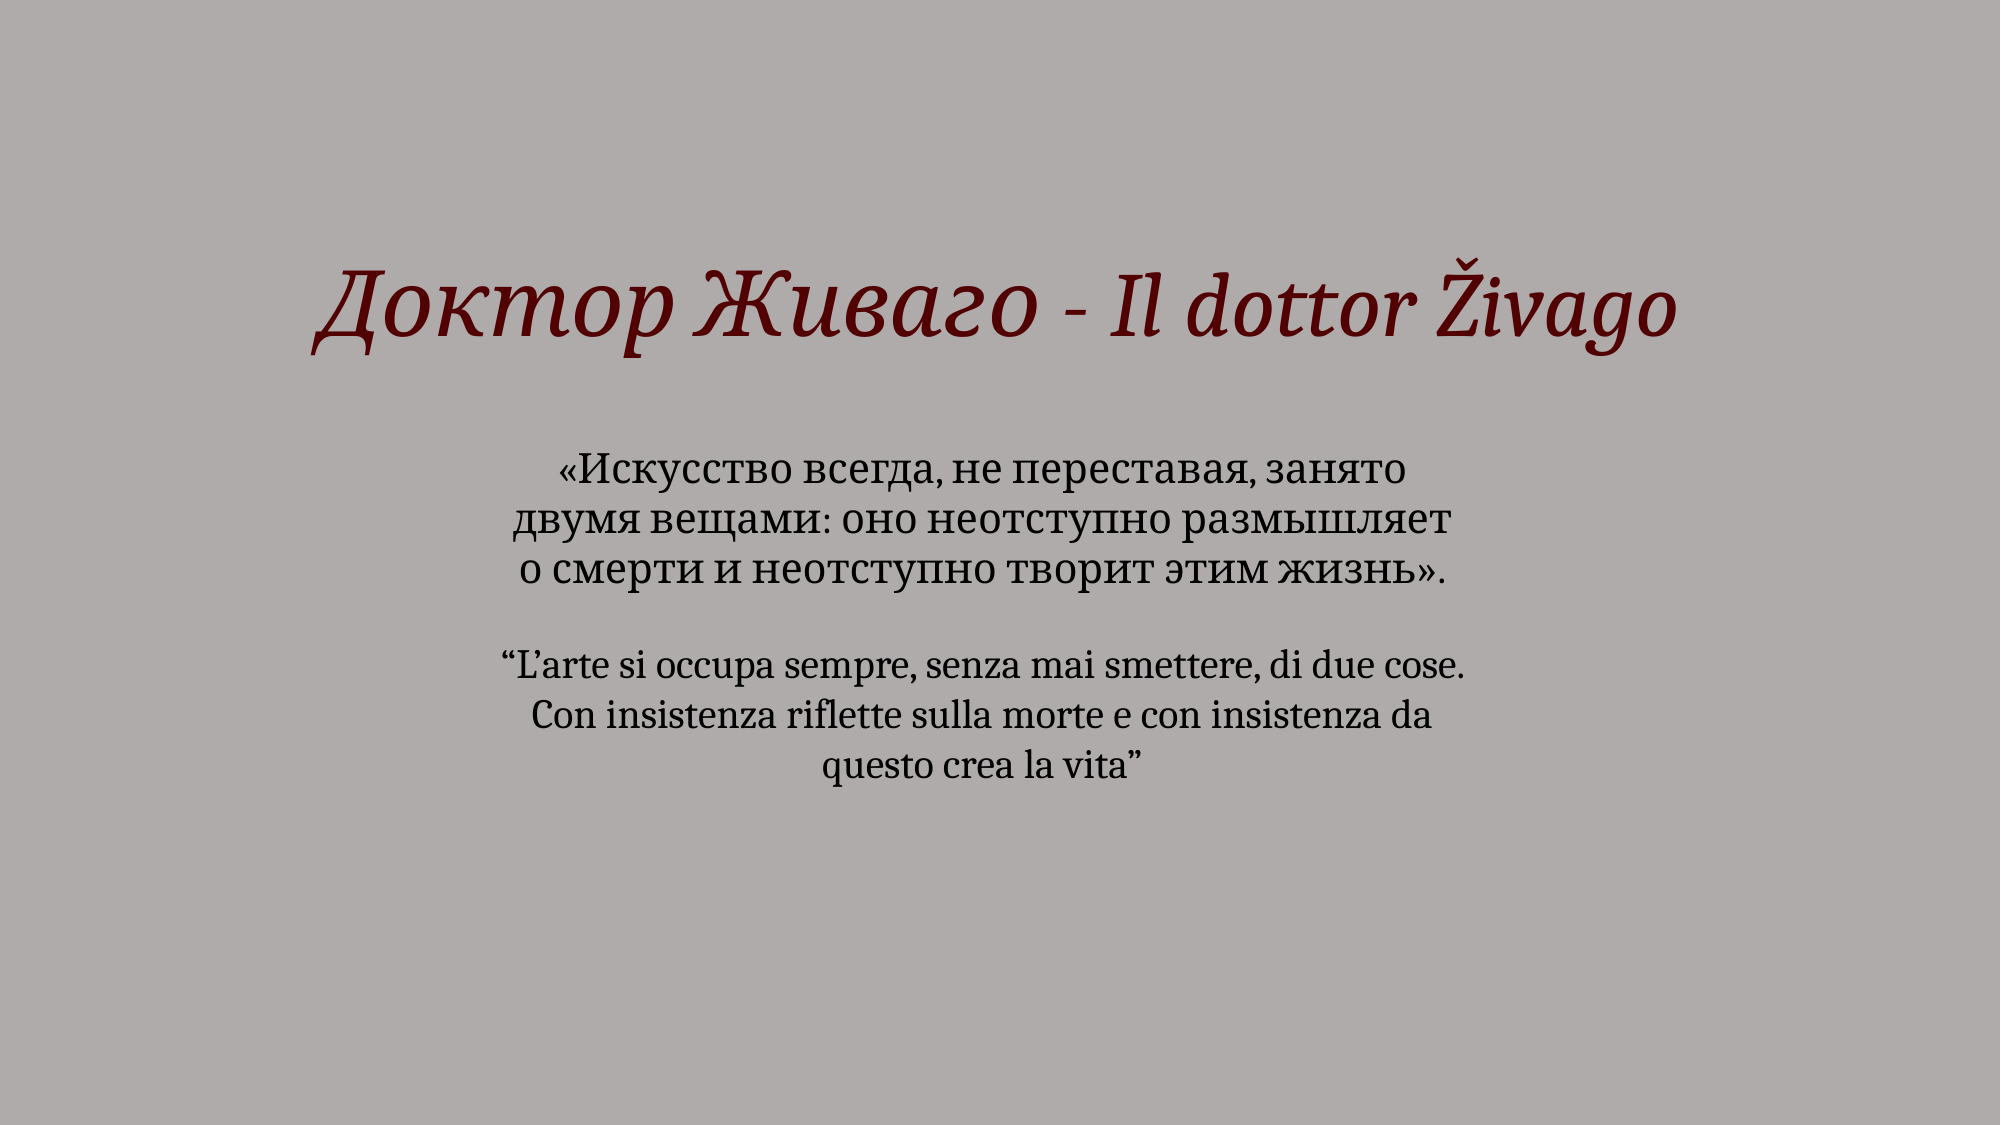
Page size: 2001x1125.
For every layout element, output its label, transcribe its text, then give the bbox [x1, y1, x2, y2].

title Доктор Живаго - Il dottor Živago [137, 198, 1863, 416]
text_box «Искусство всегда, не переставая, занято двумя вещами: оно неотступно размышляет о смерти и неотступно творит этим жизнь». “L’arte si occupa sempre, senza mai smettere, di due cose. Con insistenza riflette sulla morte e con insistenza da questo crea la vita” [474, 434, 1491, 795]
